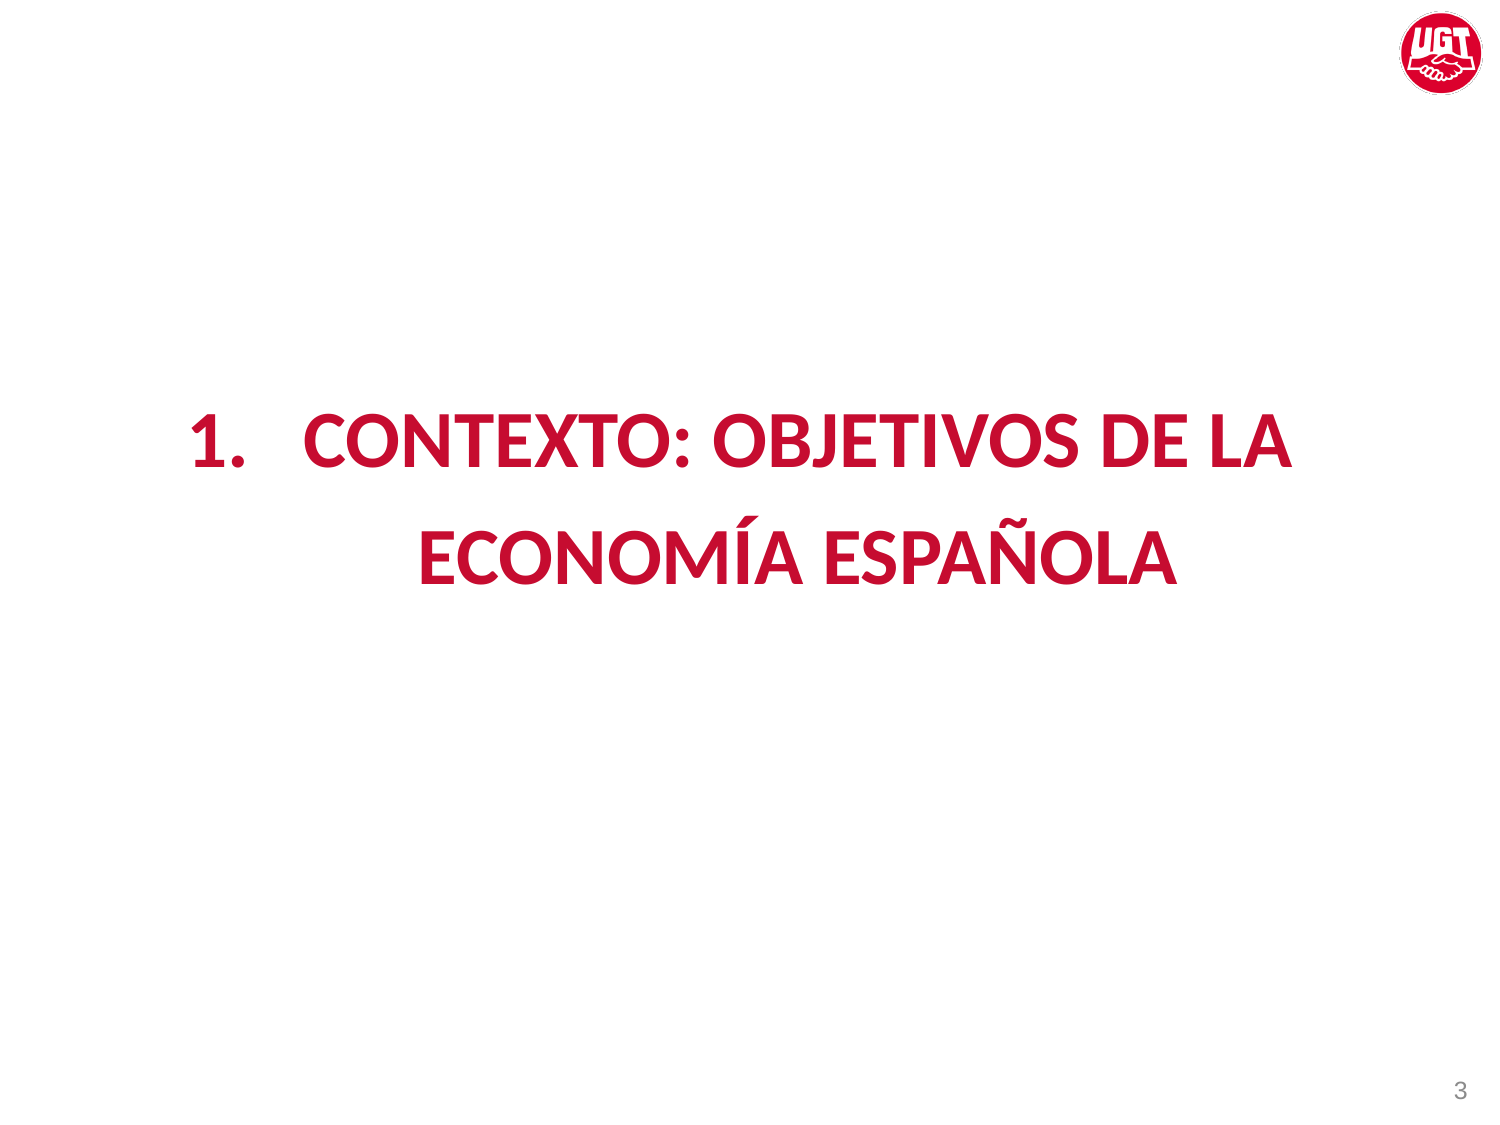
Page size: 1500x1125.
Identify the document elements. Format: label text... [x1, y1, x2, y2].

slide_number 3 [1423, 1059, 1483, 1120]
picture [1399, 10, 1484, 95]
list CONTEXTO: OBJETIVOS DE LA ECONOMÍA ESPAÑOLA [53, 231, 1412, 622]
